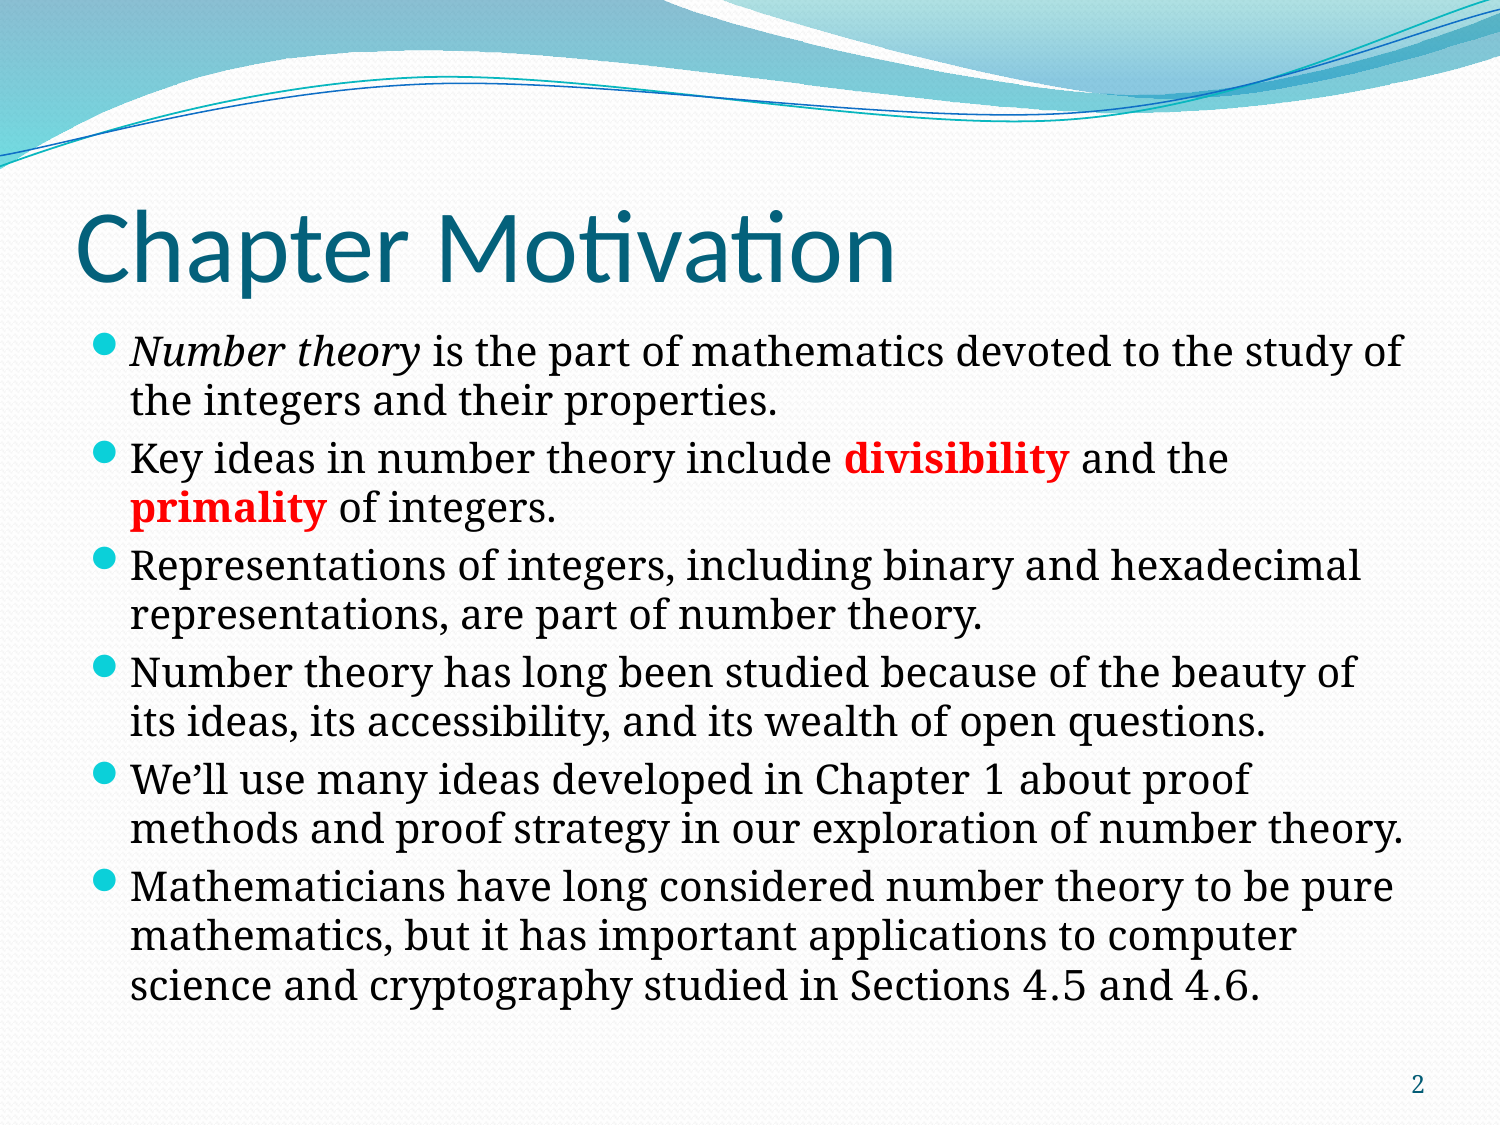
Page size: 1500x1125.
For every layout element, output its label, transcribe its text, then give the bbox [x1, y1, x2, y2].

slide_number 2 [1299, 1042, 1425, 1103]
title Chapter Motivation [75, 115, 1425, 303]
list Number theory is the part of mathematics devoted to the study of the integers and their properties. Key ideas in number theory include divisibility and the primality of integers. Representations of integers, including binary and hexadecimal representations, are part of number theory. Number theory has long been studied because of the beauty of its ideas, its accessibility, and its wealth of open questions. We’ll use many ideas developed in Chapter 1 about proof methods and proof strategy in our exploration of number theory. Mathematicians have long considered number theory to be pure mathematics, but it has important applications to computer science and cryptography studied in Sections 4.5 and 4.6. [75, 317, 1425, 1038]
